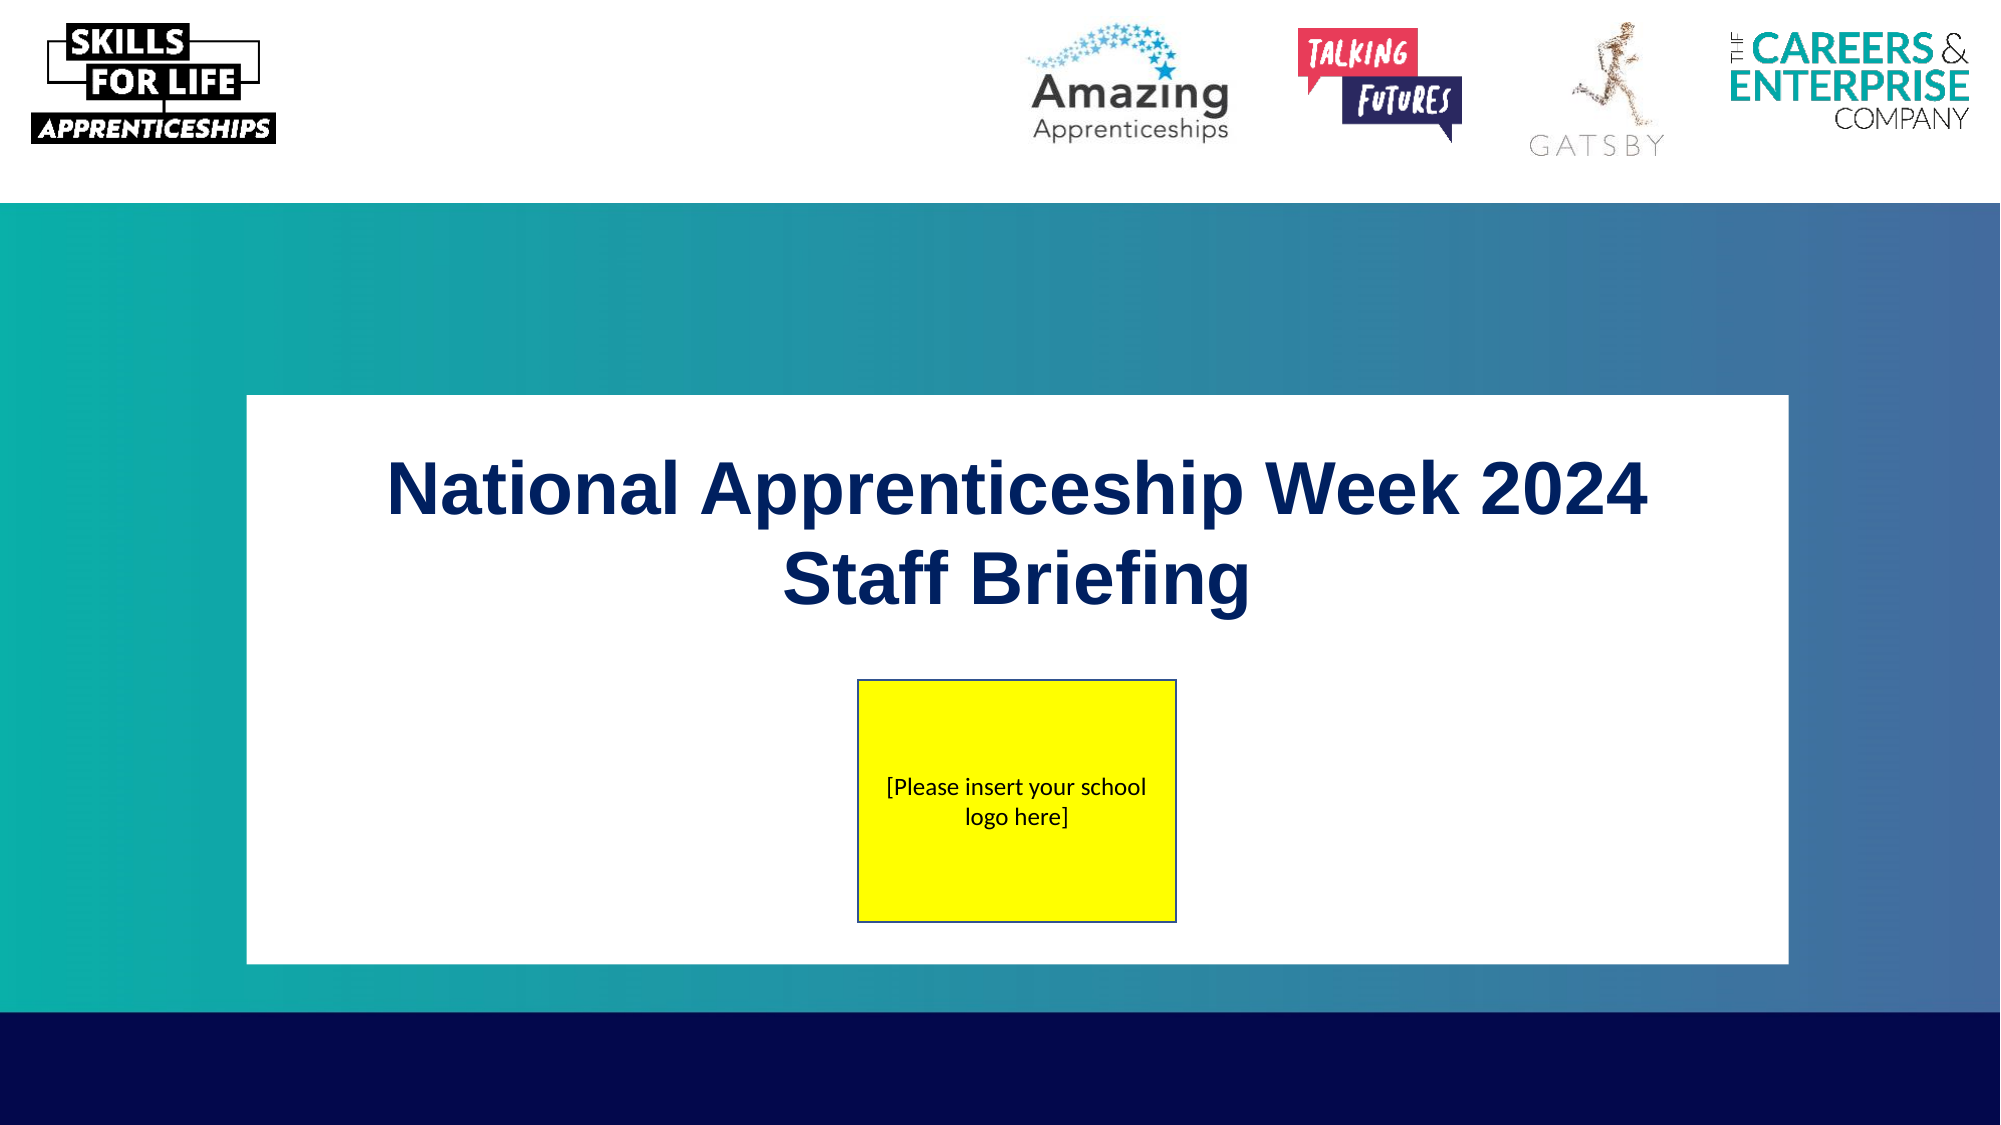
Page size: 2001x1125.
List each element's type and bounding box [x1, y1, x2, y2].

picture [1020, 16, 1240, 156]
picture [1530, 22, 1664, 156]
picture [1298, 28, 1462, 143]
picture [0, 203, 2000, 1125]
picture [31, 23, 276, 144]
picture [1731, 32, 1969, 129]
